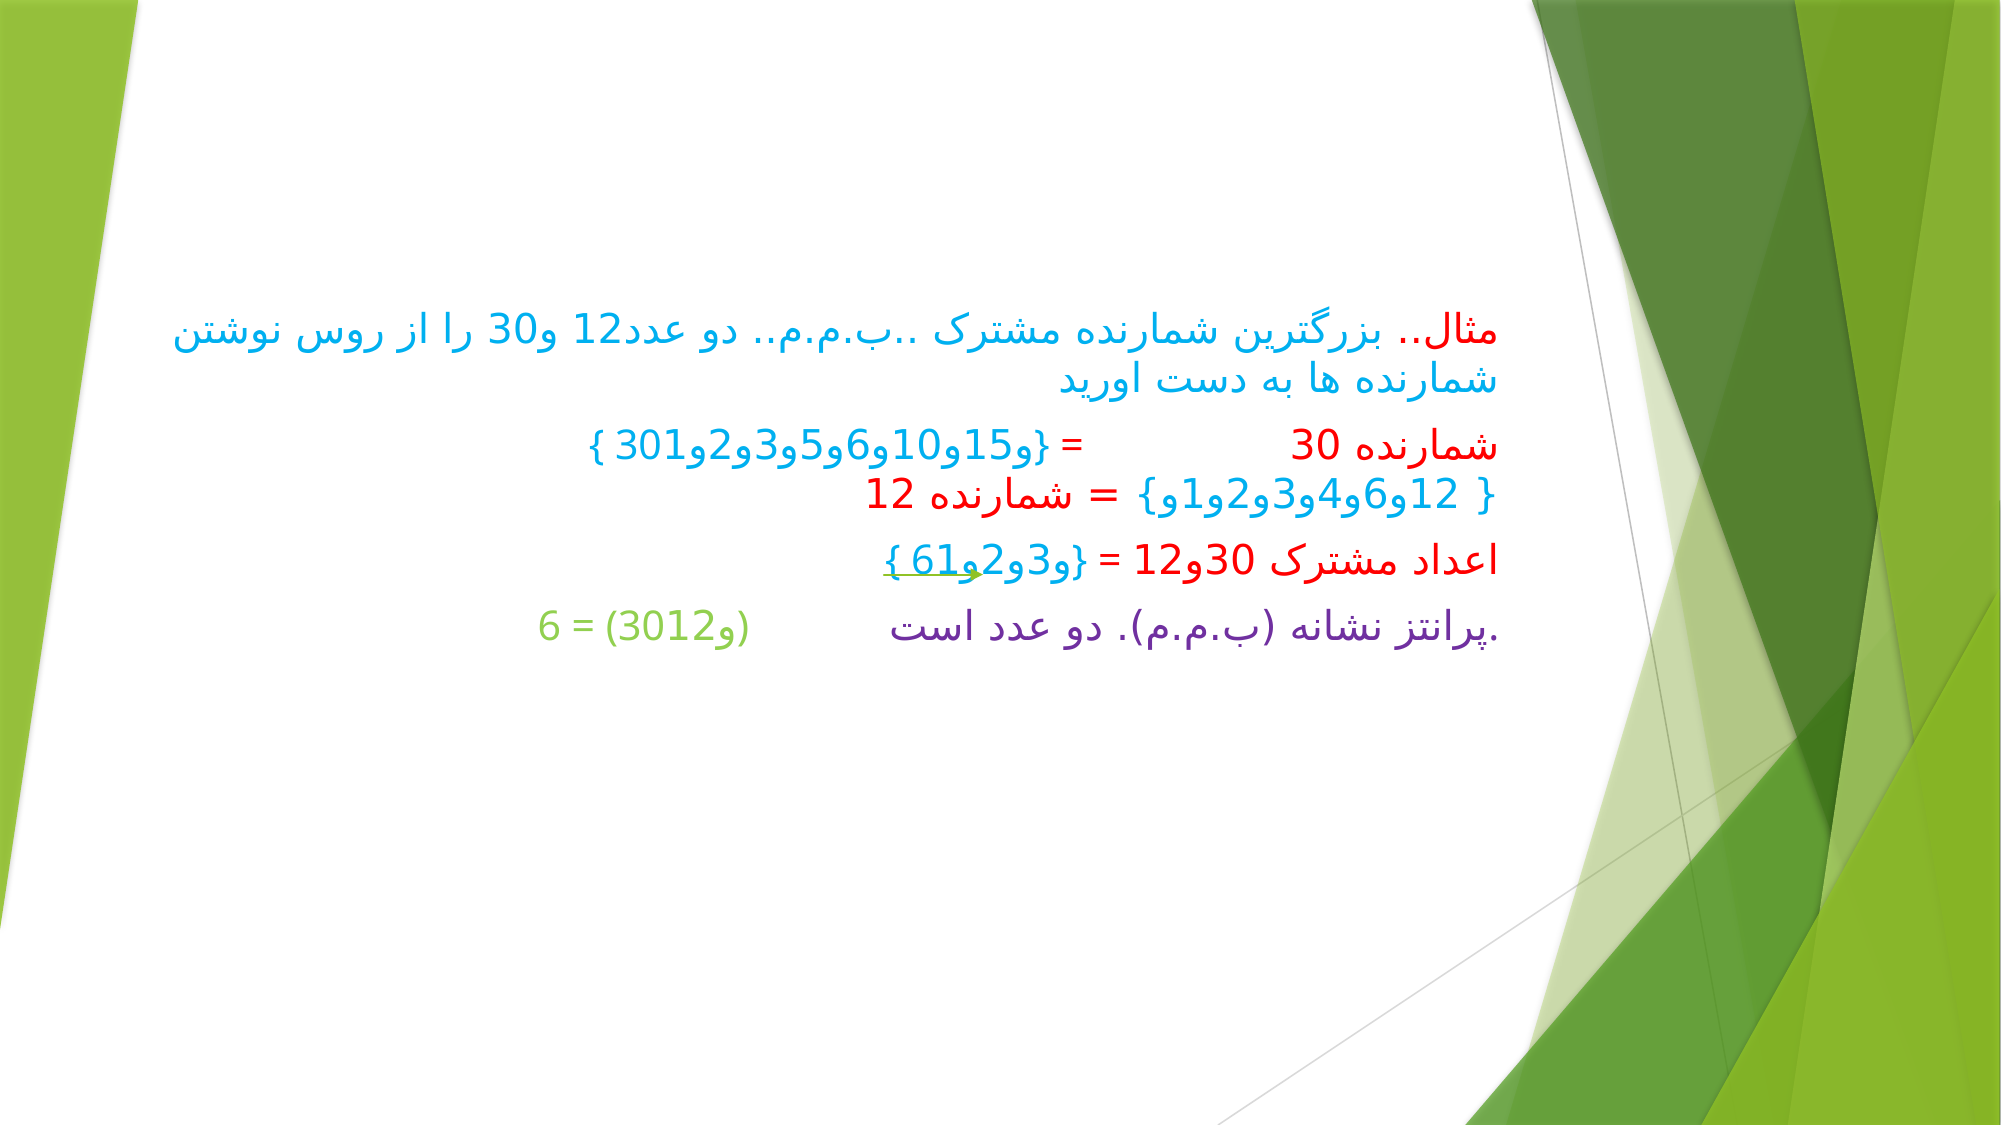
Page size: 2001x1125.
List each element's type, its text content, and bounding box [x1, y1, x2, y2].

subtitle مثال.. بزرگترین شمارنده مشترک ..ب.م.م.. دو عدد12 و30 را از روس نوشتن شمارنده ها به دست اورید { 30و15و10و6و5و3و2و1} = شمارنده 30 { 12و6و4و3و2و1و} = شمارنده 12 { 6و3و2و1} = اعداد مشترک 30و12 6 = (30و12) پرانتز نشانه (ب.م.م). دو عدد است. [154, 295, 1515, 684]
